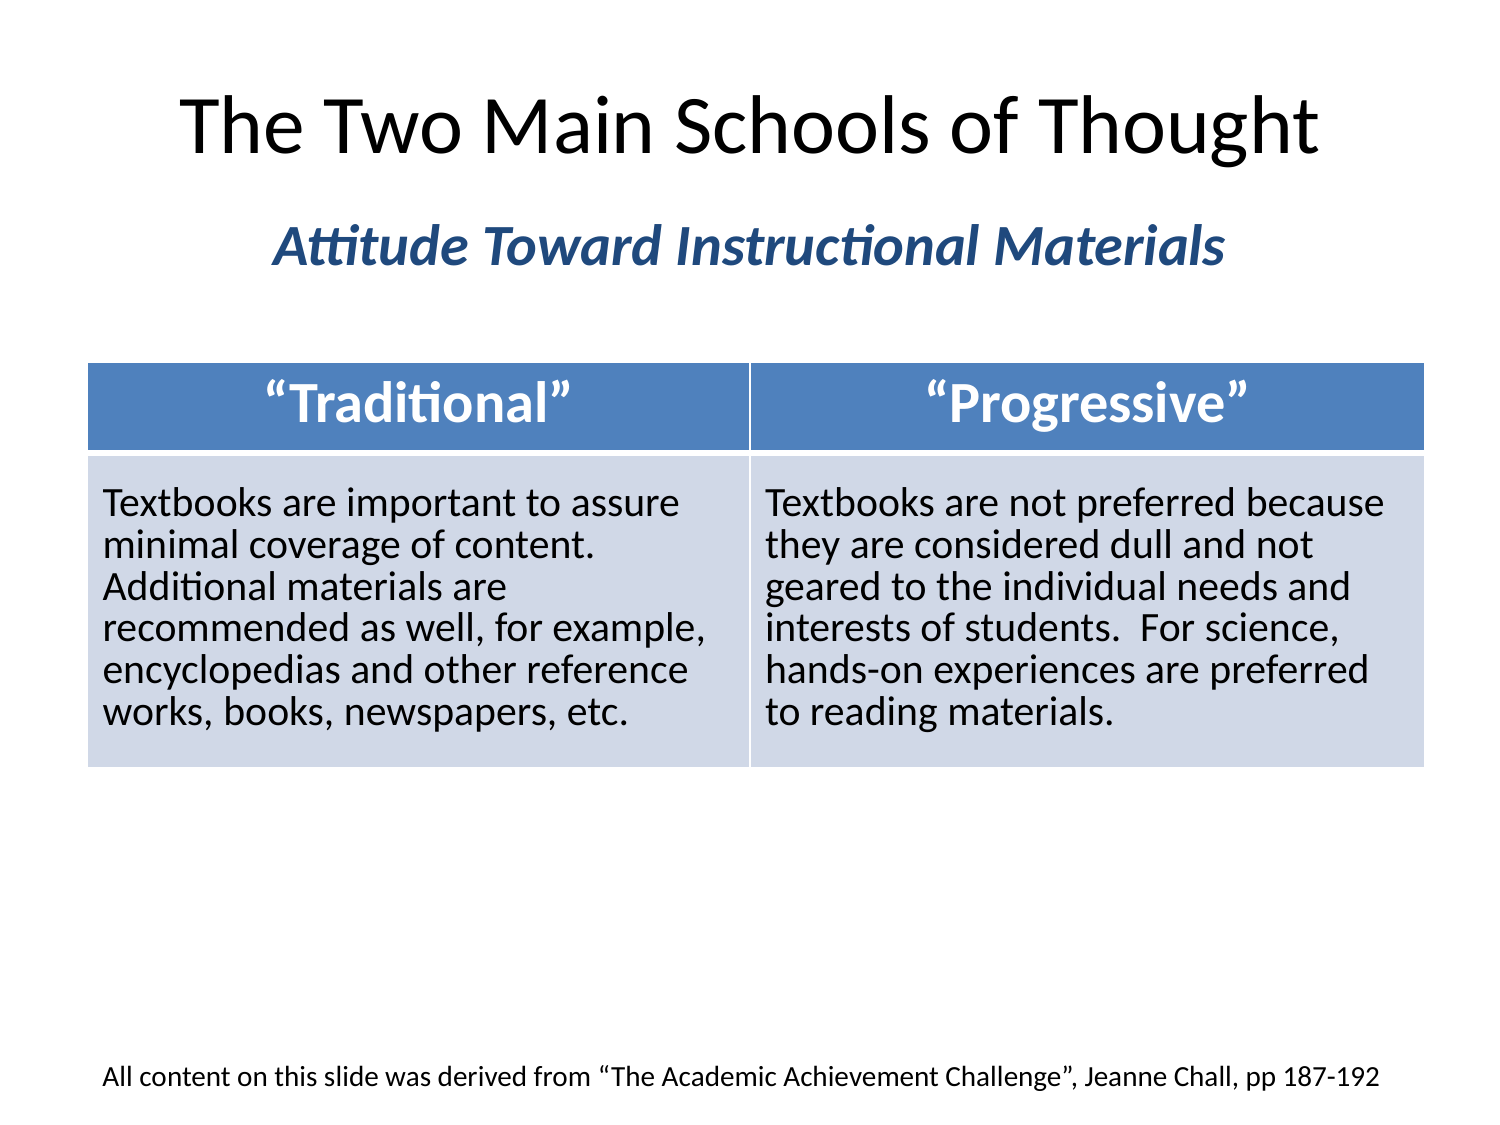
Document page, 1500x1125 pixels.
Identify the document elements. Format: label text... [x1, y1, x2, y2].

table_header “Traditional” [88, 363, 749, 450]
text_box Attitude Toward Instructional Materials [37, 200, 1463, 285]
title The Two Main Schools of Thought [0, 0, 1500, 242]
table_cell Textbooks are not preferred because they are considered dull and not geared to the individual needs and interests of students. For science, hands-on experiences are preferred to reading materials. [751, 456, 1424, 767]
text_box All content on this slide was derived from “The Academic Achievement Challenge”, Jeanne Chall, pp 187-192 [87, 1049, 1425, 1100]
table_cell Textbooks are important to assure minimal coverage of content. Additional materials are recommended as well, for example, encyclopedias and other reference works, books, newspapers, etc. [88, 456, 749, 767]
table_header “Progressive” [751, 363, 1424, 450]
